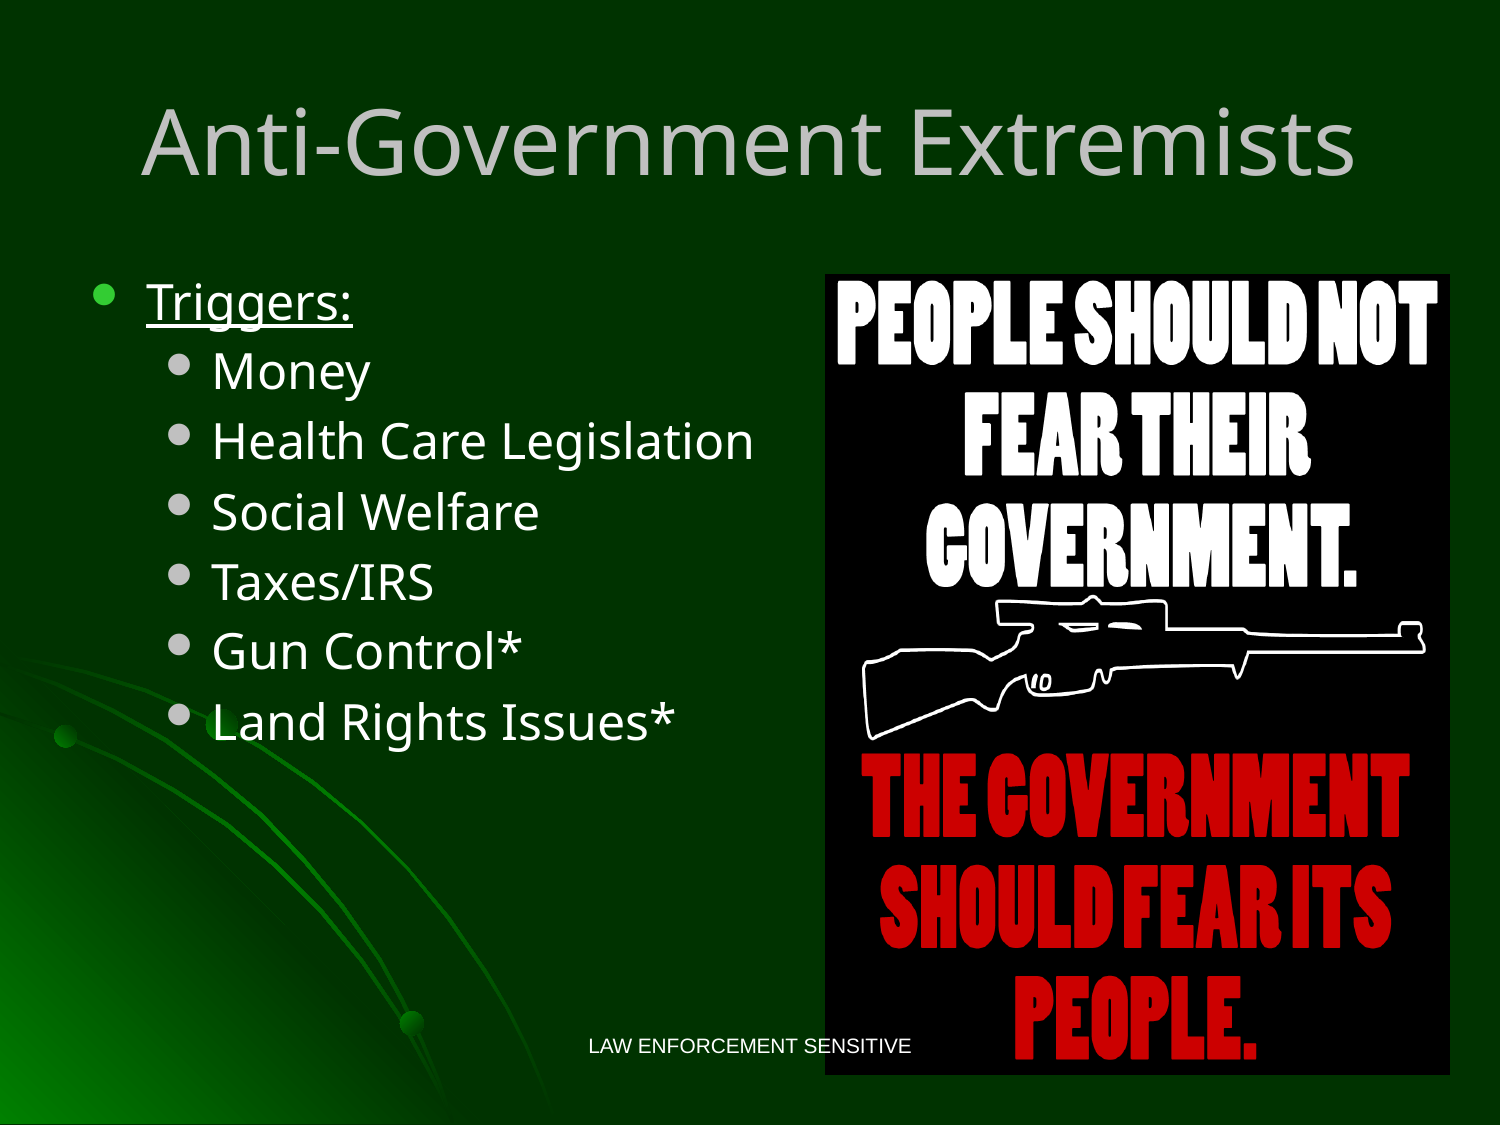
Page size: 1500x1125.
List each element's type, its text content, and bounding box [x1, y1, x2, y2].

title Anti-Government Extremists [74, 45, 1426, 233]
picture [824, 274, 1451, 1076]
list Triggers: Money Health Care Legislation Social Welfare Taxes/IRS Gun Control* Land Rights Issues* [74, 262, 876, 1125]
footer LAW ENFORCEMENT SENSITIVE [512, 1024, 988, 1101]
